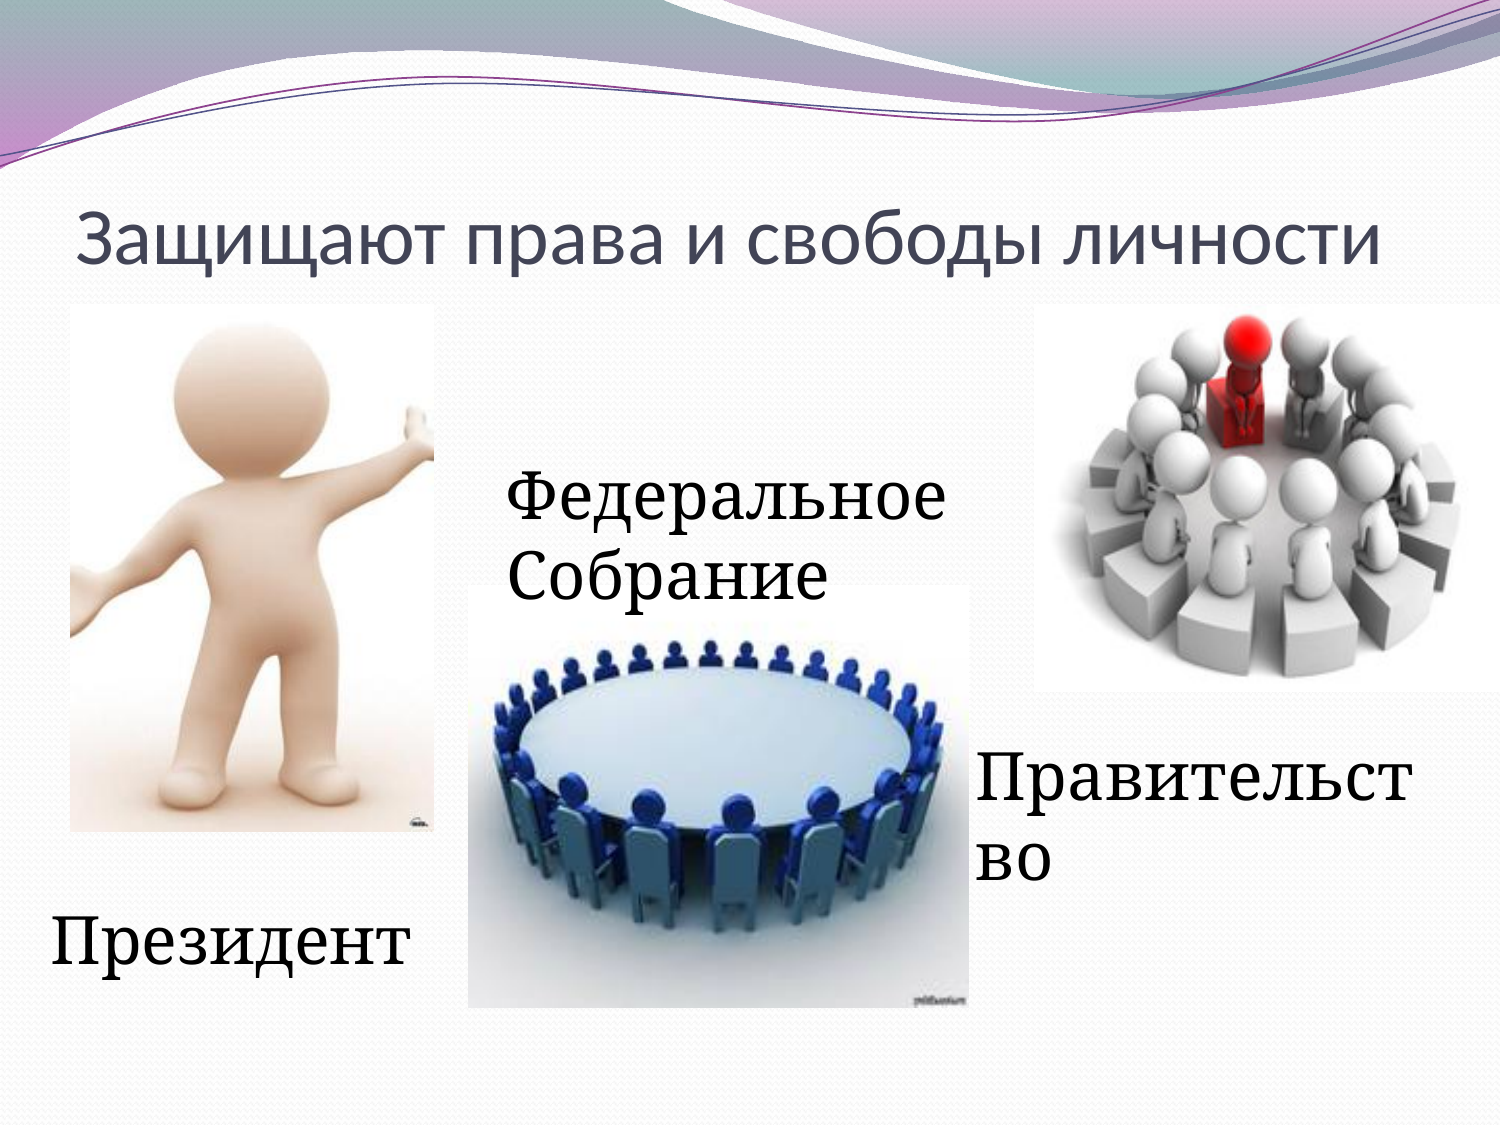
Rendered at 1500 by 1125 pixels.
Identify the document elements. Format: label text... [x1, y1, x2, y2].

text_box Правительство [975, 726, 1453, 902]
title Защищают права и свободы личности [75, 82, 1425, 282]
text_box Президент [35, 890, 461, 986]
picture [468, 585, 969, 1008]
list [70, 304, 434, 833]
text_box Федеральное Собрание [492, 445, 985, 620]
picture [1034, 304, 1500, 692]
